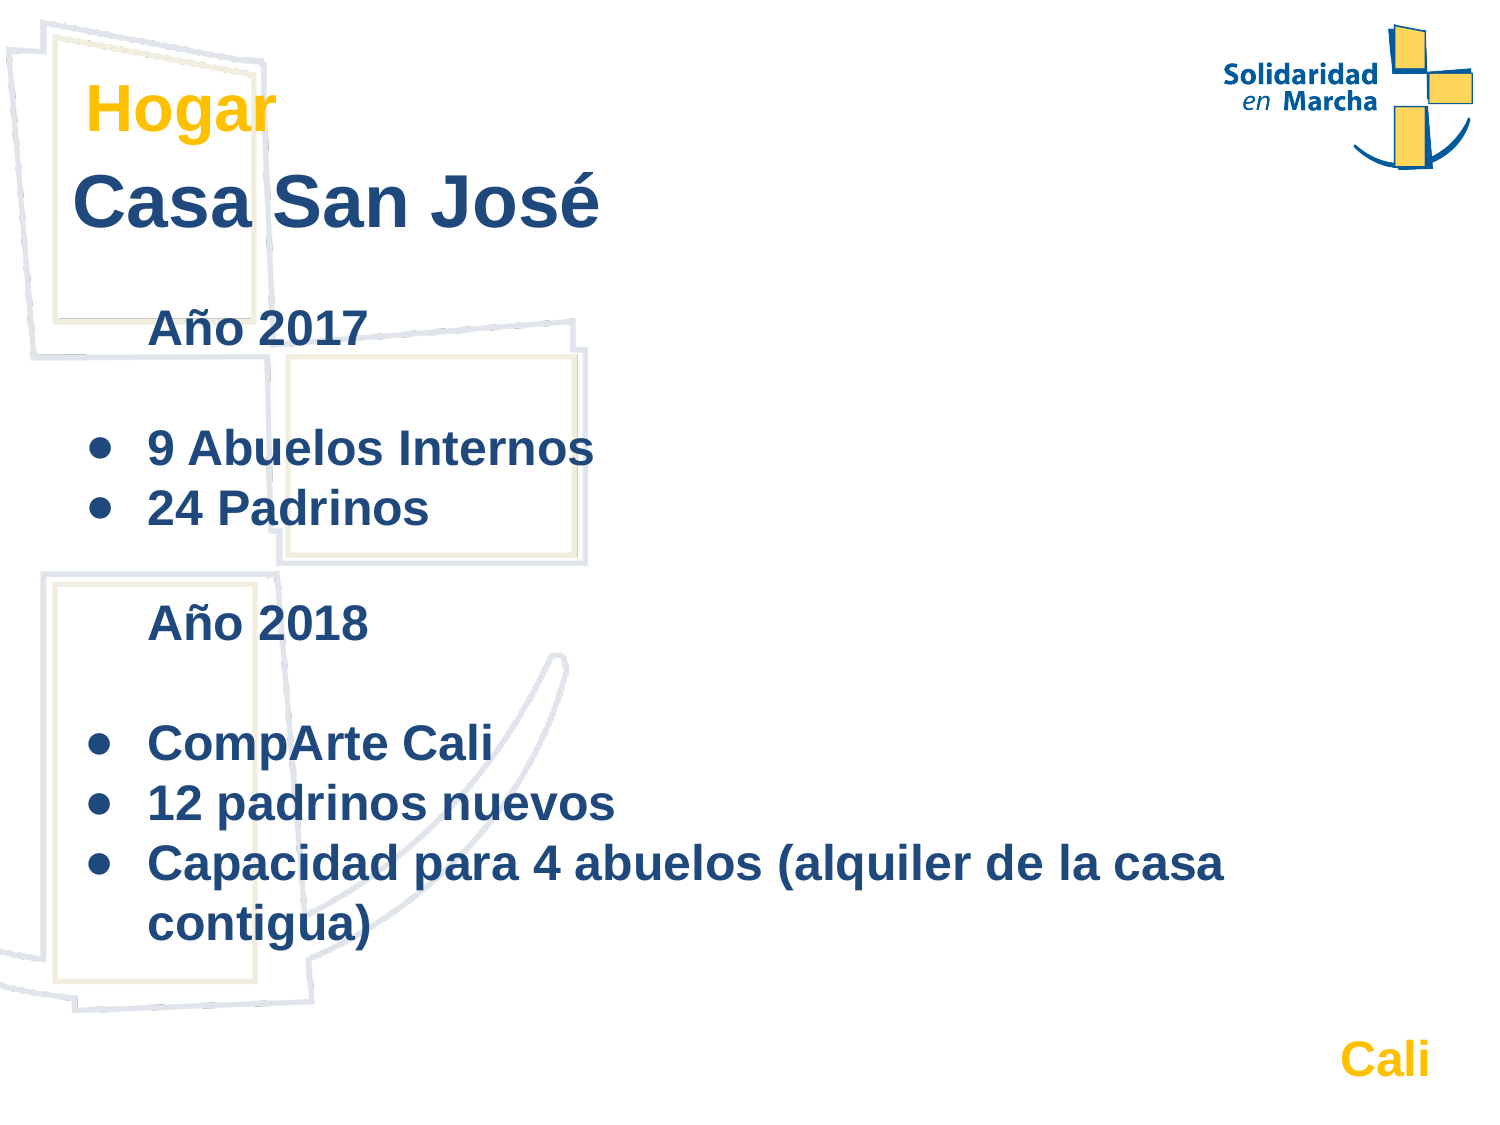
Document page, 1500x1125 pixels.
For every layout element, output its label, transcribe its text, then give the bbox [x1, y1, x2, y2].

text_box Hogar [70, 56, 1054, 145]
text_box Casa San José [57, 145, 1263, 252]
text_box Año 2017 9 Abuelos Internos 24 Padrinos [57, 288, 688, 583]
text_box Año 2018 CompArte Cali 12 padrinos nuevos Capacidad para 4 abuelos (alquiler de la casa contigua) [57, 583, 1263, 989]
picture [1224, 24, 1473, 170]
text_box Cali [1325, 1018, 1473, 1095]
picture [0, 19, 588, 1013]
